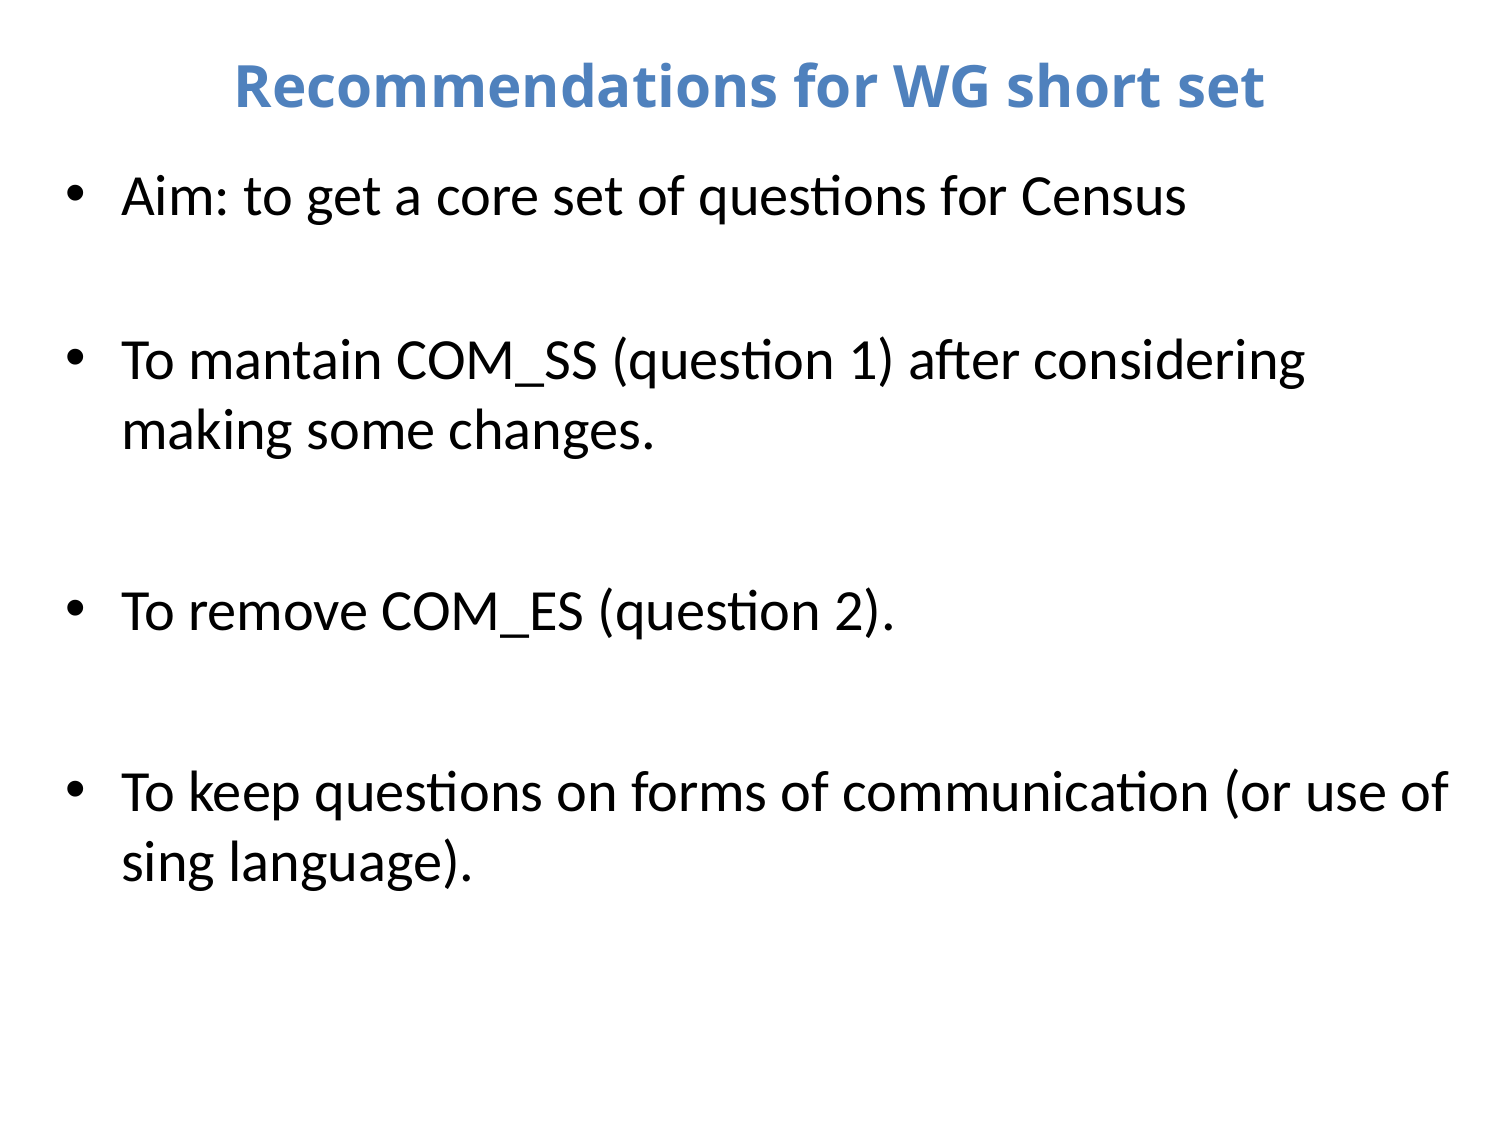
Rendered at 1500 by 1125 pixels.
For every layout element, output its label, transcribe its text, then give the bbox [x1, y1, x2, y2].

list Aim: to get a core set of questions for Census To mantain COM_SS (question 1) after considering making some changes. To remove COM_ES (question 2). To keep questions on forms of communication (or use of sing language). [49, 149, 1500, 976]
title Recommendations for WG short set [74, 44, 1426, 149]
